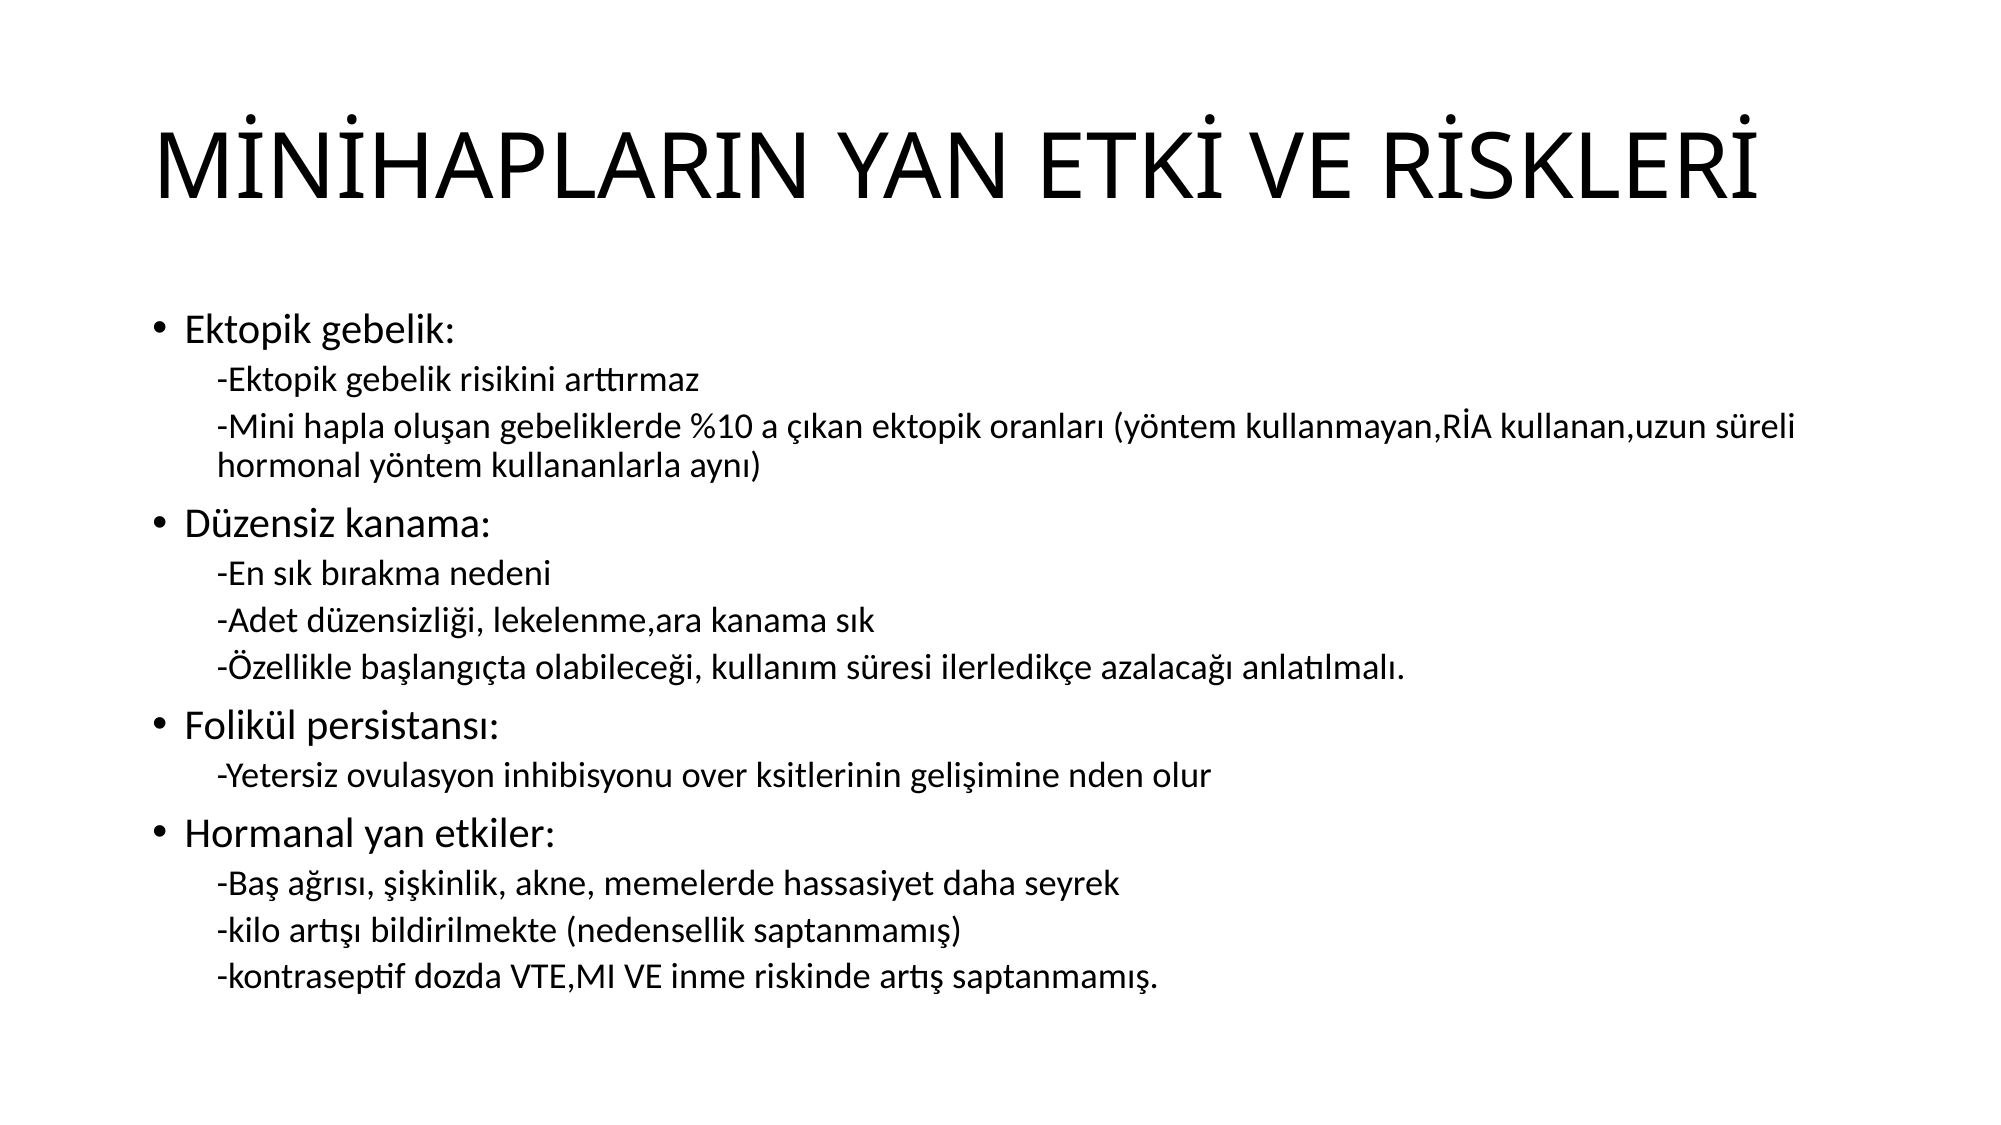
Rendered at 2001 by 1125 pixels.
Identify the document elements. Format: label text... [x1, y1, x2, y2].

list Ektopik gebelik: -Ektopik gebelik risikini arttırmaz -Mini hapla oluşan gebeliklerde %10 a çıkan ektopik oranları (yöntem kullanmayan,RİA kullanan,uzun süreli hormonal yöntem kullananlarla aynı) Düzensiz kanama: -En sık bırakma nedeni -Adet düzensizliği, lekelenme,ara kanama sık -Özellikle başlangıçta olabileceği, kullanım süresi ilerledikçe azalacağı anlatılmalı. Folikül persistansı: -Yetersiz ovulasyon inhibisyonu over ksitlerinin gelişimine nden olur Hormanal yan etkiler: -Baş ağrısı, şişkinlik, akne, memelerde hassasiyet daha seyrek -kilo artışı bildirilmekte (nedensellik saptanmamış) -kontraseptif dozda VTE,MI VE inme riskinde artış saptanmamış. [137, 299, 1863, 1014]
title MİNİHAPLARIN YAN ETKİ VE RİSKLERİ [137, 59, 1863, 278]
